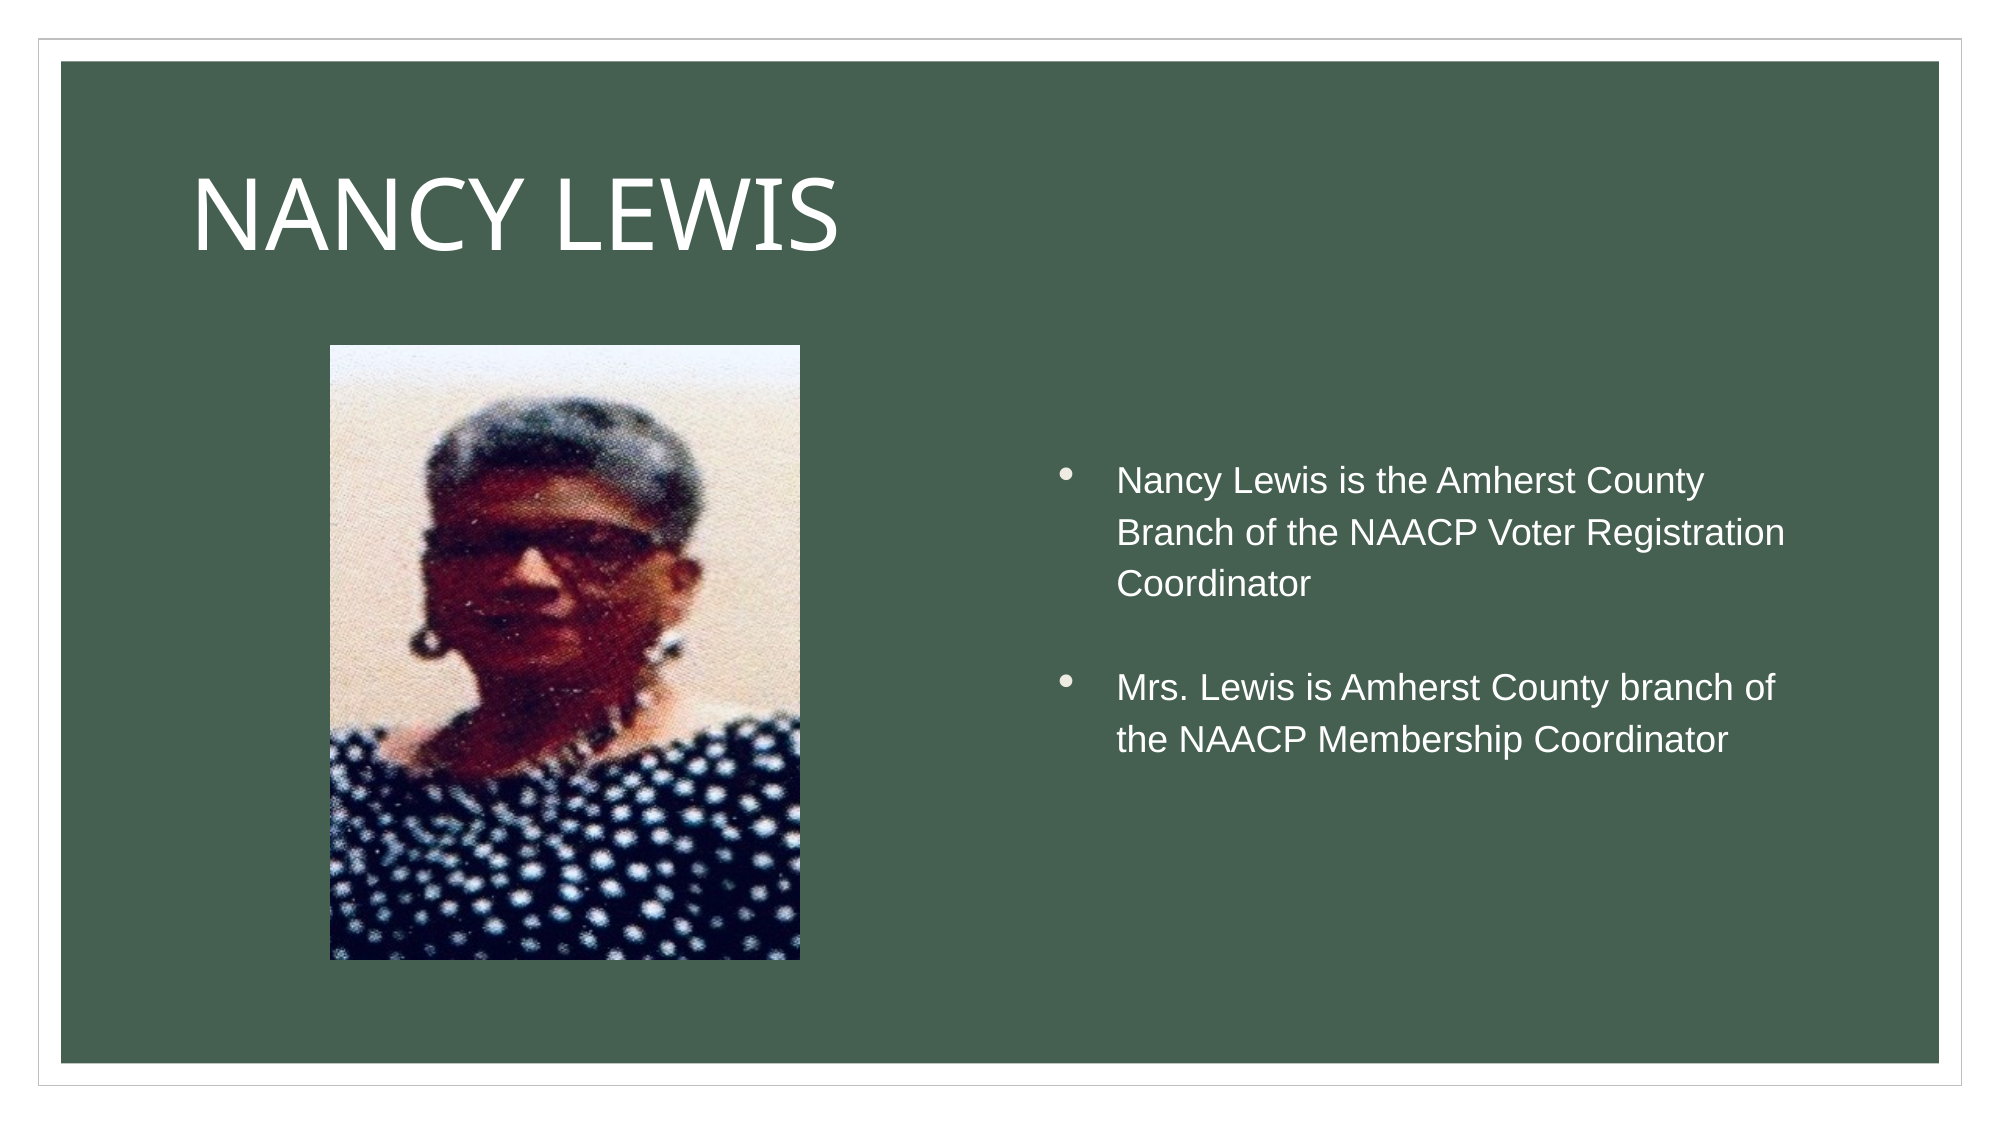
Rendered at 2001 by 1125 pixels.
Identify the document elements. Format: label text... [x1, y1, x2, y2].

title NANCY LEWIS [174, 105, 1825, 331]
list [330, 345, 800, 960]
list Nancy Lewis is the Amherst County Branch of the NAACP Voter Registration Coordinator Mrs. Lewis is Amherst County branch of the NAACP Membership Coordinator [1044, 345, 1825, 960]
